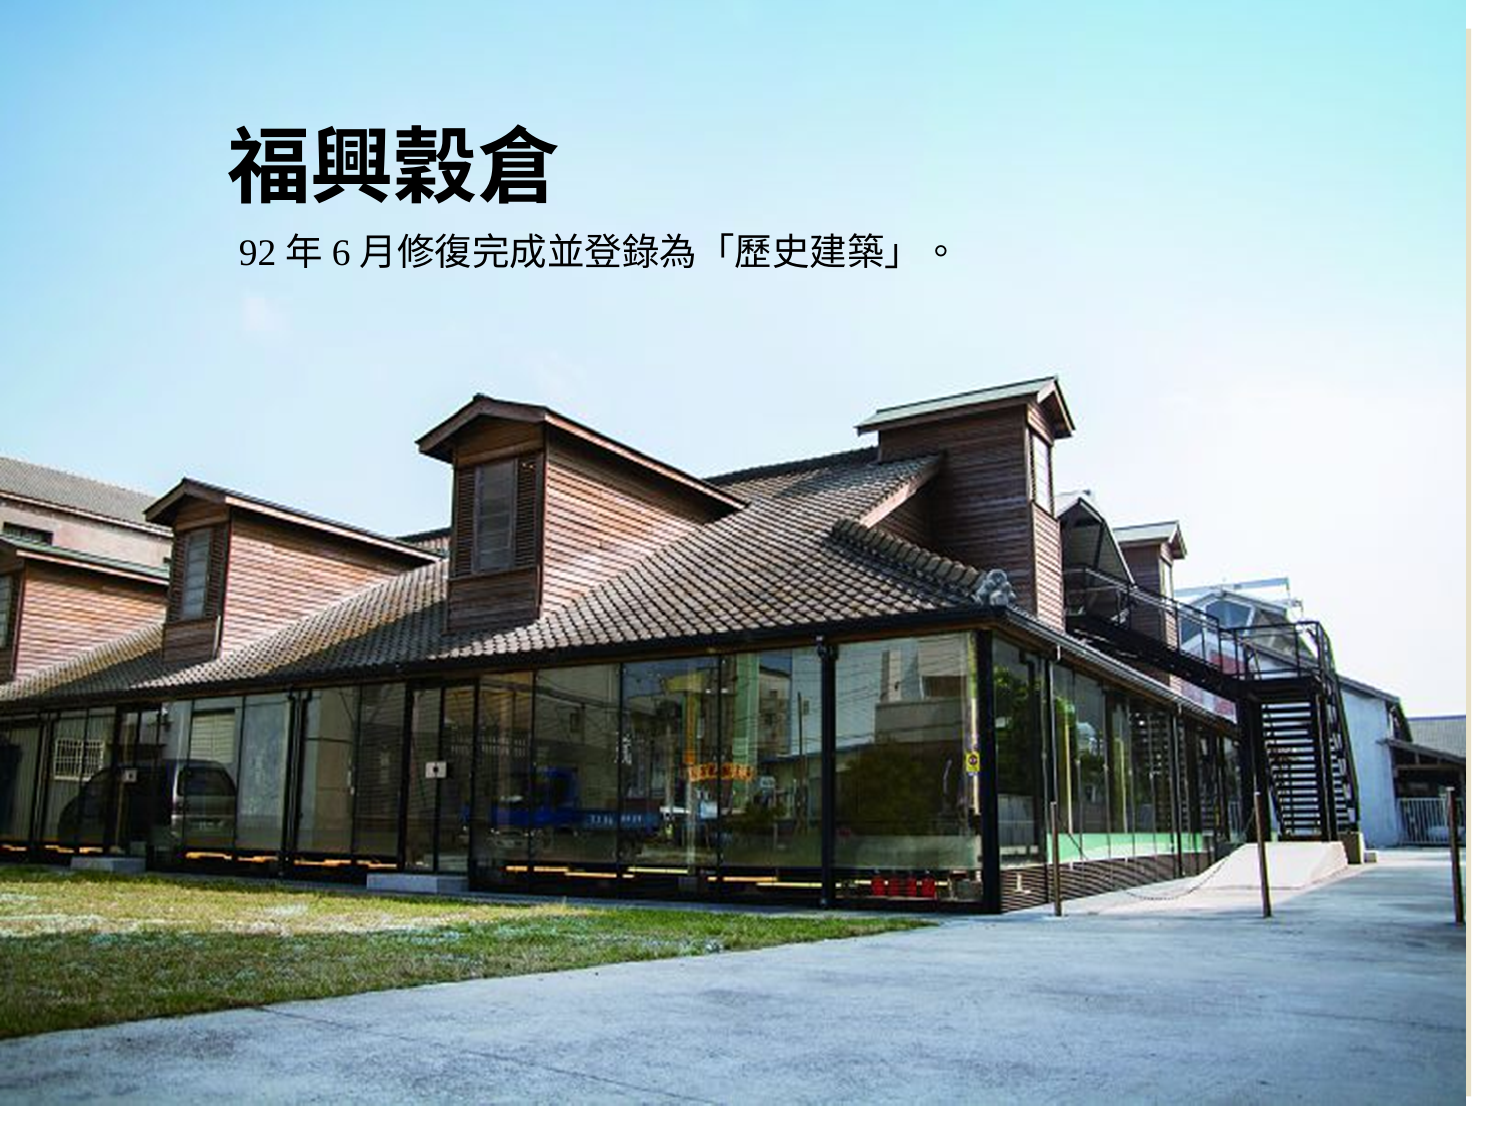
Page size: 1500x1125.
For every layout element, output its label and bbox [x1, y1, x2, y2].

text_box [0, 0, 1466, 1106]
